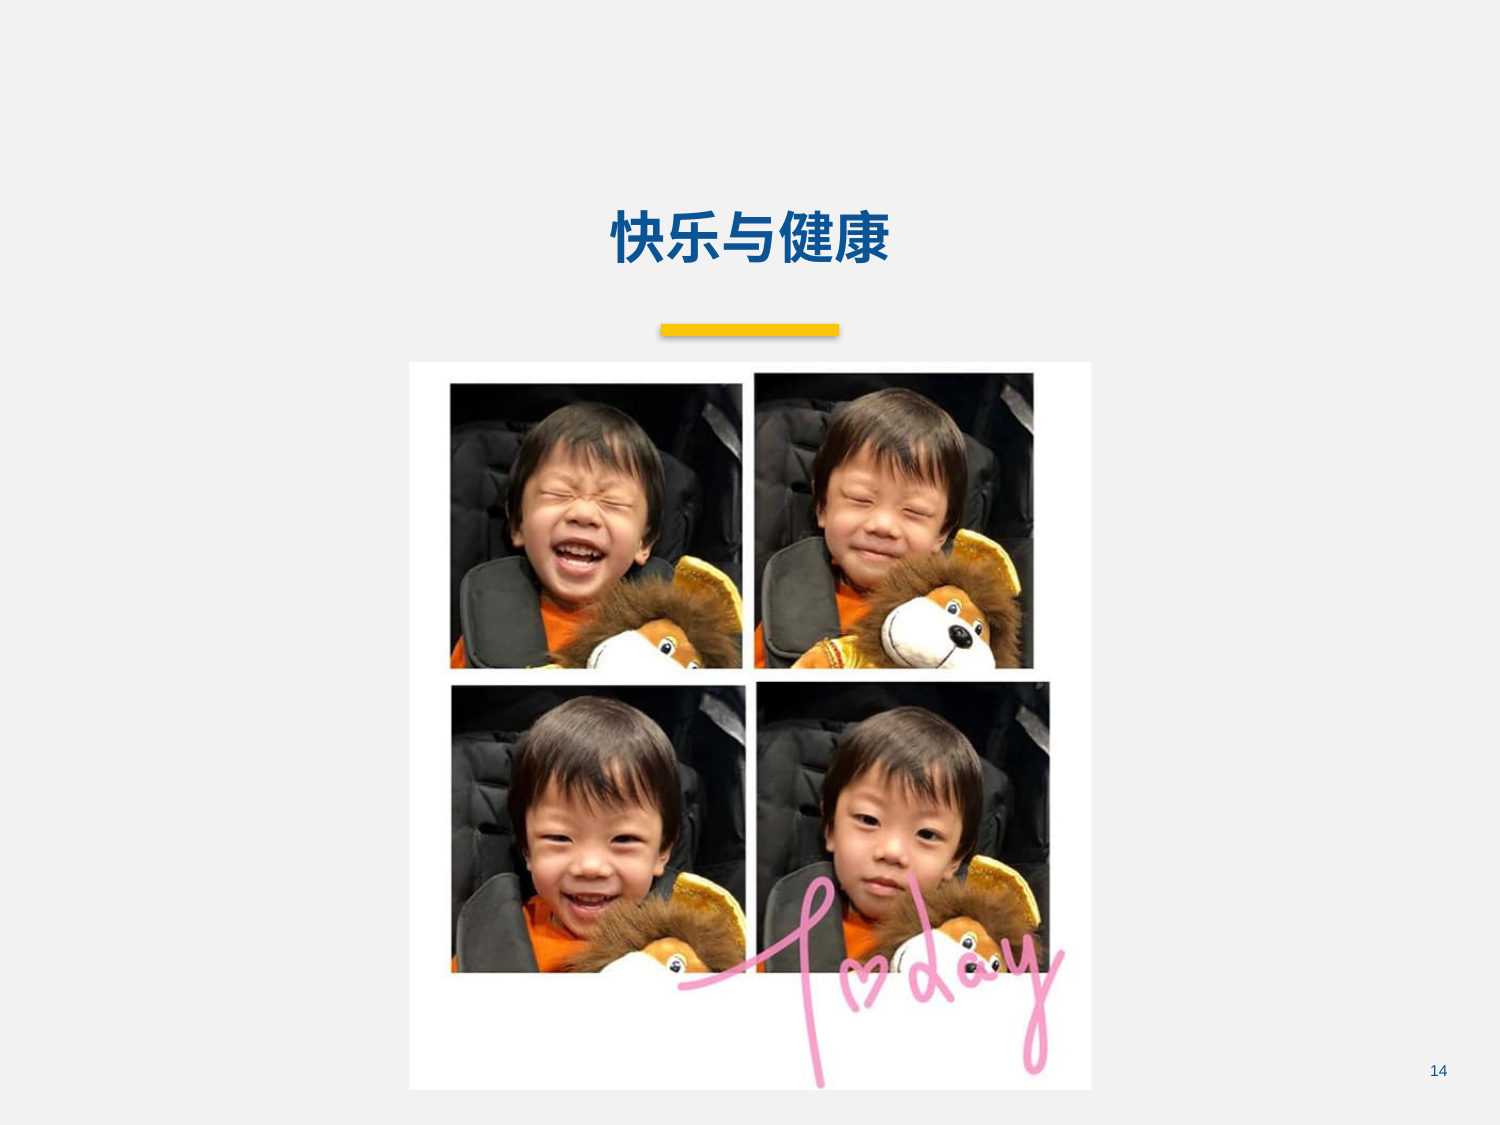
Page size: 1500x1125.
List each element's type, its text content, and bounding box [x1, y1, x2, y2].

list 快乐与健康 [368, 200, 1132, 273]
picture [408, 362, 1092, 1090]
